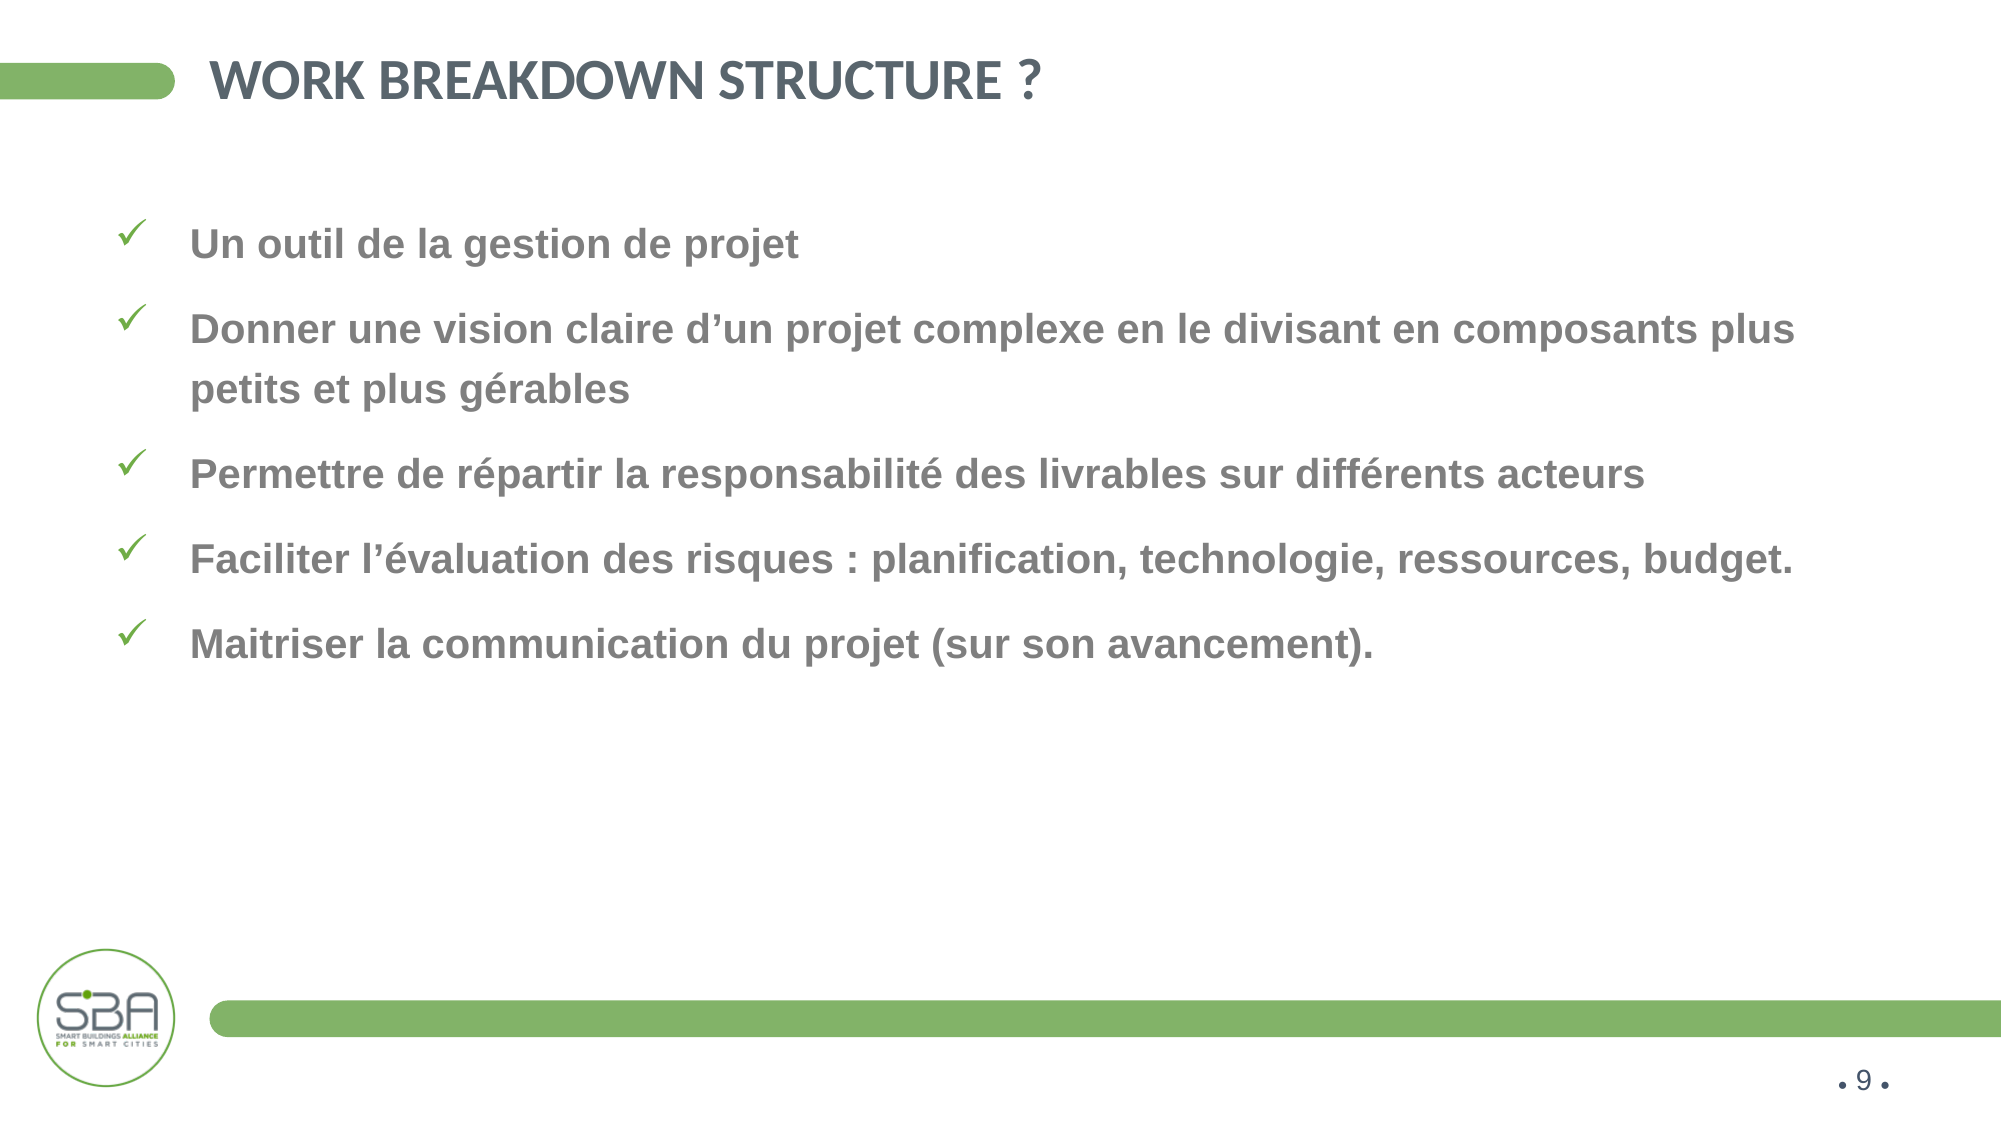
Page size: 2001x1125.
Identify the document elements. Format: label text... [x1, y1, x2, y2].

picture [32, 944, 180, 1092]
list Un outil de la gestion de projet Donner une vision claire d’un projet complexe en le divisant en composants plus petits et plus gérables Permettre de répartir la responsabilité des livrables sur différents acteurs Faciliter l’évaluation des risques : planification, technologie, ressources, budget. Maitriser la communication du projet (sur son avancement). [99, 199, 1878, 914]
title WORK BREAKDOWN STRUCTURE ? [209, 49, 1878, 113]
